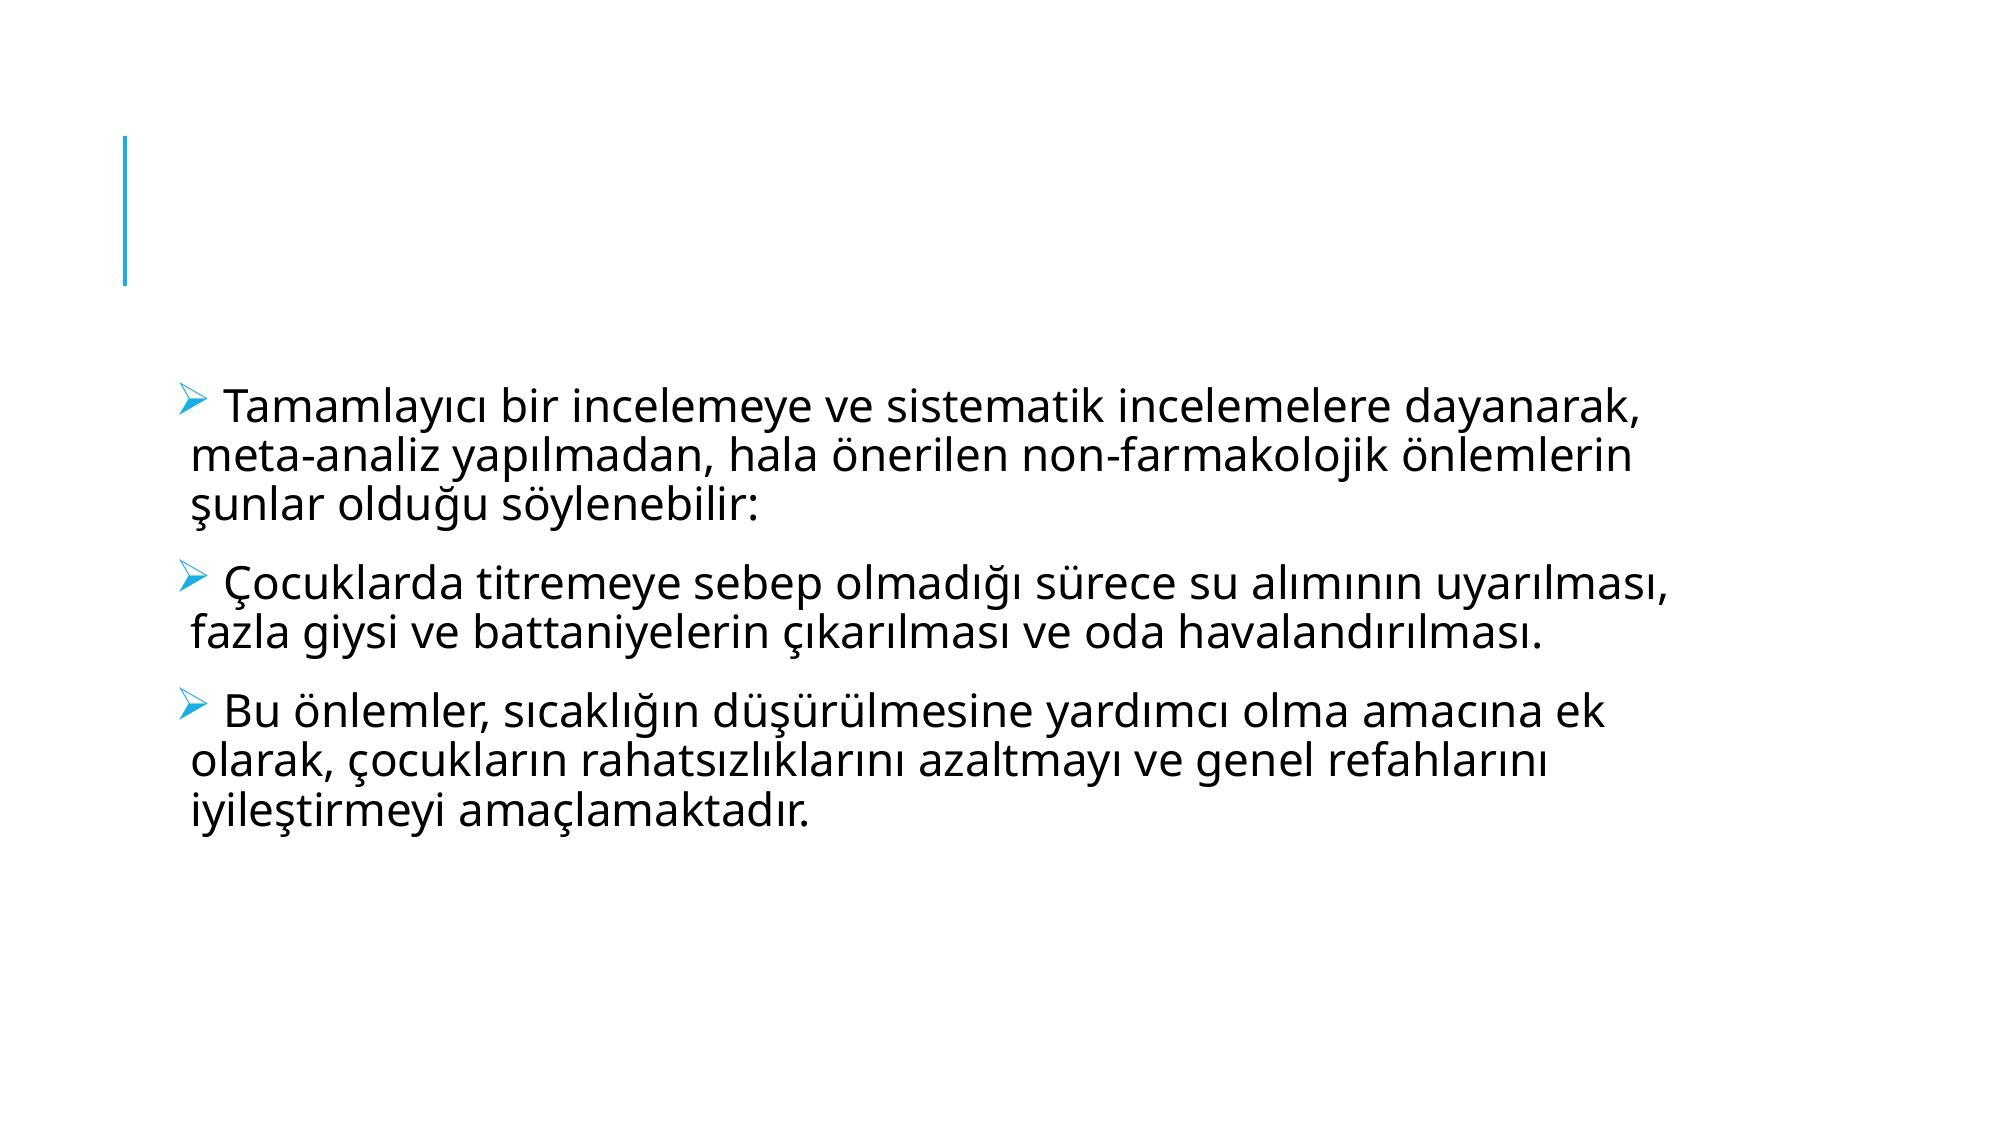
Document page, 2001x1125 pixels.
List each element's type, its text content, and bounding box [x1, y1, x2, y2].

list Tamamlayıcı bir incelemeye ve sistematik incelemelere dayanarak, meta-analiz yapılmadan, hala önerilen non-farmakolojik önlemlerin şunlar olduğu söylenebilir: Çocuklarda titremeye sebep olmadığı sürece su alımının uyarılması, fazla giysi ve battaniyelerin çıkarılması ve oda havalandırılması. Bu önlemler, sıcaklığın düşürülmesine yardımcı olma amacına ek olarak, çocukların rahatsızlıklarını azaltmayı ve genel refahlarını iyileştirmeyi amaçlamaktadır. [168, 375, 1763, 1035]
